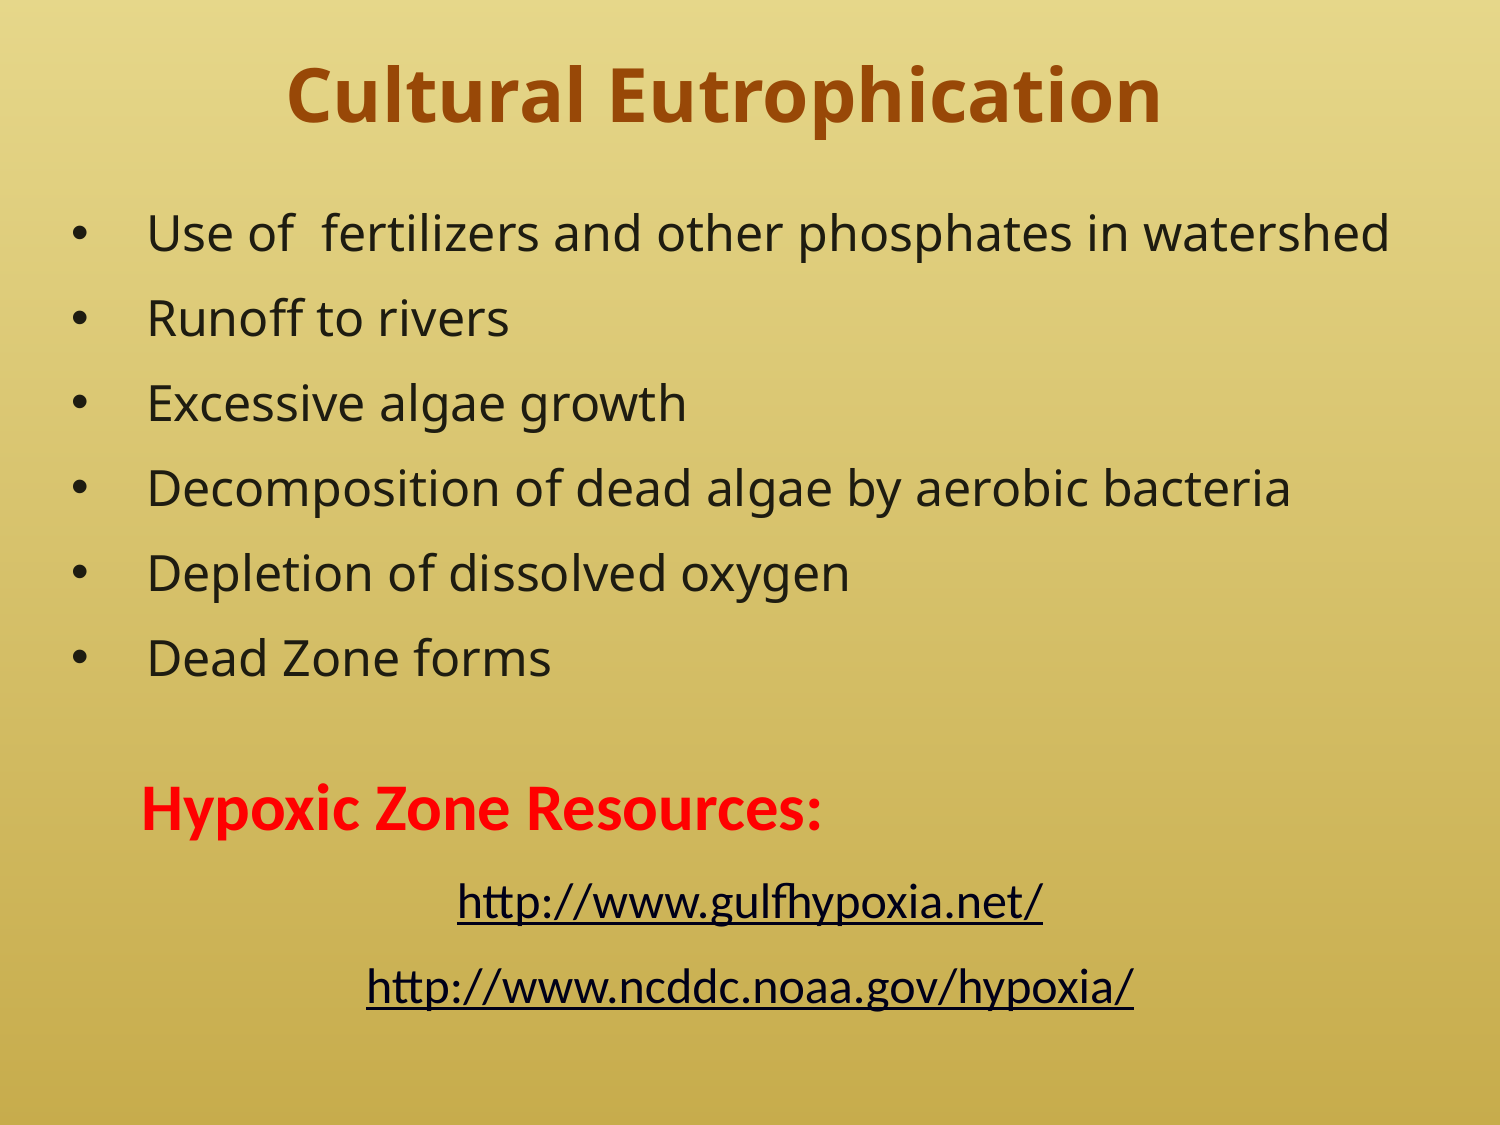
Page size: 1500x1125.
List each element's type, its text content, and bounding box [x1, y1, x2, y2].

text_box Hypoxic Zone Resources: http://www.gulfhypoxia.net/ http://www.ncddc.noaa.gov/hypoxia/ [126, 756, 1374, 1022]
text_box Use of fertilizers and other phosphates in watershed Runoff to rivers Excessive algae growth Decomposition of dead algae by aerobic bacteria Depletion of dissolved oxygen Dead Zone forms [56, 194, 1444, 695]
text_box Cultural Eutrophication [140, 40, 1310, 146]
